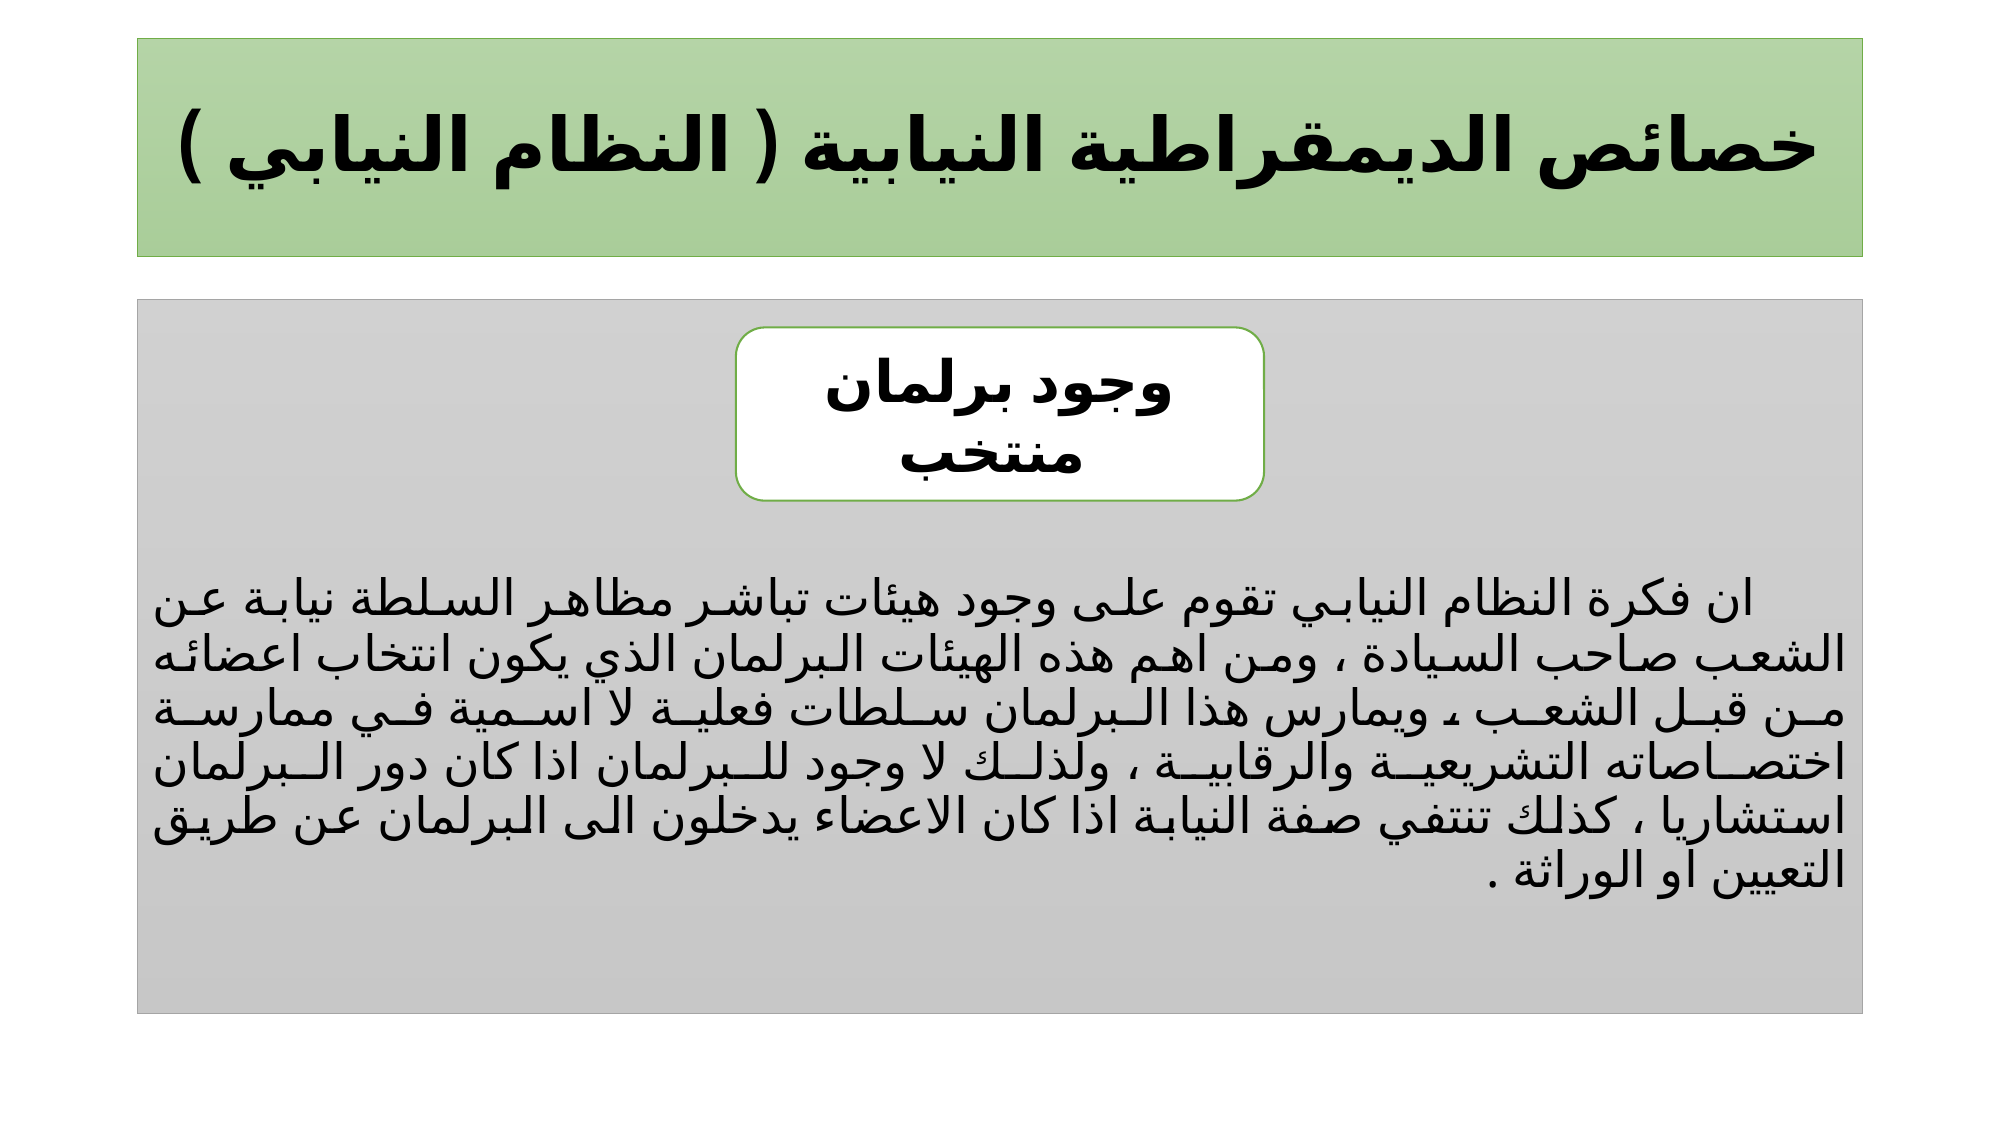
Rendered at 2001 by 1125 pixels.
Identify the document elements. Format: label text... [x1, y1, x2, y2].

title خصائص الديمقراطية النيابية ( النظام النيابي ) [137, 38, 1863, 257]
text_box وجود برلمان منتخب [734, 326, 1266, 502]
list ان فكرة النظام النيابي تقوم على وجود هيئات تباشر مظاهر السلطة نيابة عن الشعب صاحب السيادة ، ومن اهم هذه الهيئات البرلمان الذي يكون انتخاب اعضائه من قبل الشعب ، ويمارس هذا البرلمان سلطات فعلية لا اسمية في ممارسة اختصاصاته التشريعية والرقابية ، ولذلك لا وجود للبرلمان اذا كان دور البرلمان استشاريا ، كذلك تنتفي صفة النيابة اذا كان الاعضاء يدخلون الى البرلمان عن طريق التعيين او الوراثة . [137, 299, 1863, 1014]
